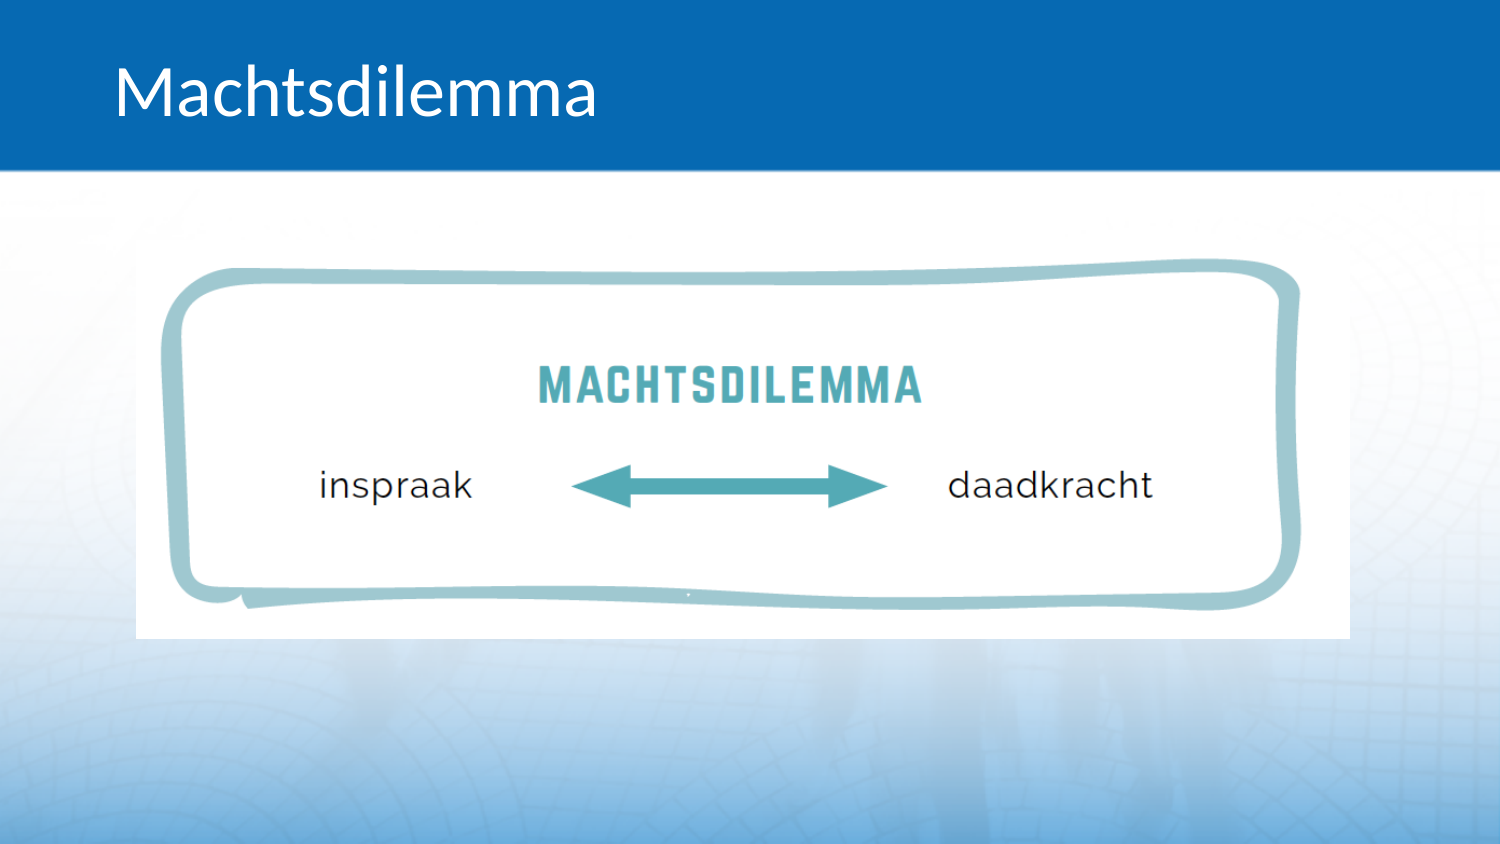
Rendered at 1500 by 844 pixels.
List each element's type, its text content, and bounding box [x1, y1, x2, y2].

title Machtsdilemma [98, 33, 1409, 139]
picture [0, 0, 1500, 844]
list [114, 249, 1426, 807]
